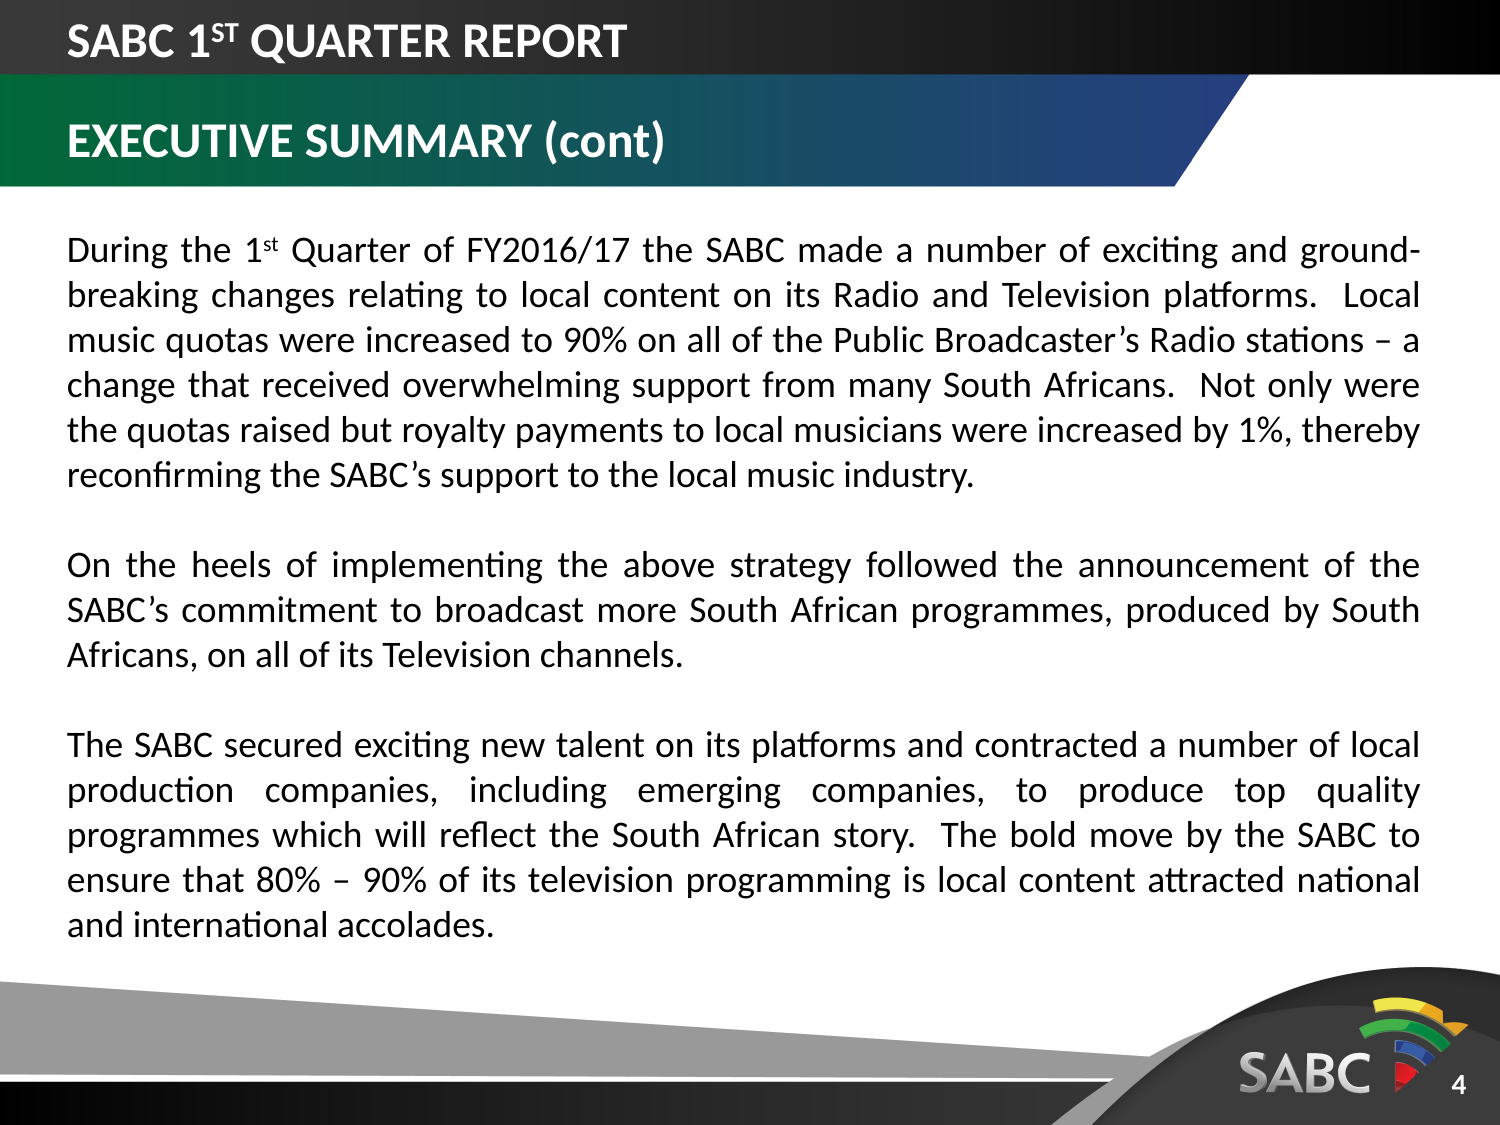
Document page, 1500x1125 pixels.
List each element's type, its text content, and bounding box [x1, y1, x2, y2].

picture [0, 0, 1500, 1125]
slide_number 4 [1131, 1053, 1482, 1113]
text_box EXECUTIVE SUMMARY (cont) [52, 99, 700, 175]
text_box SABC 1ST QUARTER REPORT [52, 0, 700, 75]
text_box During the 1st Quarter of FY2016/17 the SABC made a number of exciting and ground-breaking changes relating to local content on its Radio and Television platforms. Local music quotas were increased to 90% on all of the Public Broadcaster’s Radio stations – a change that received overwhelming support from many South Africans. Not only were the quotas raised but royalty payments to local musicians were increased by 1%, thereby reconfirming the SABC’s support to the local music industry. On the heels of implementing the above strategy followed the announcement of the SABC’s commitment to broadcast more South African programmes, produced by South Africans, on all of its Television channels. The SABC secured exciting new talent on its platforms and contracted a number of local production companies, including emerging companies, to produce top quality programmes which will reflect the South African story. The bold move by the SABC to ensure that 80% – 90% of its television programming is local content attracted national and international accolades. [52, 217, 1437, 1043]
